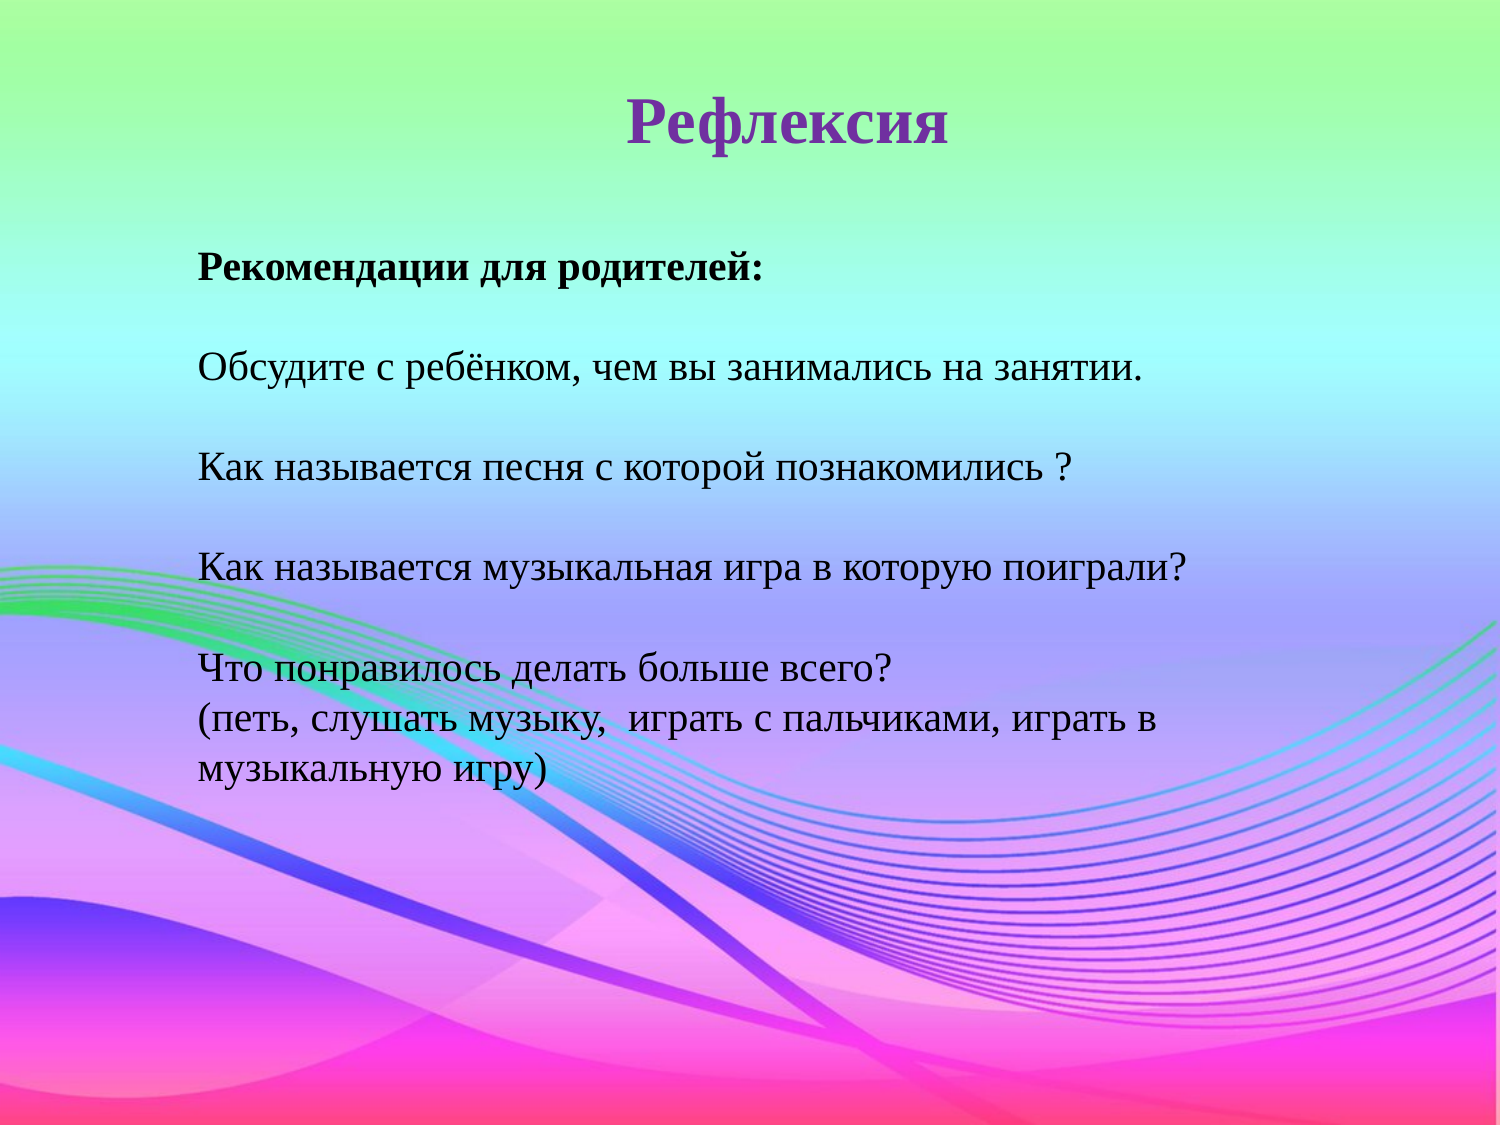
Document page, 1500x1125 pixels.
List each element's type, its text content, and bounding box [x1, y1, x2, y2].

picture [0, 0, 1500, 1125]
title Рефлексия [360, 2, 1217, 231]
text_box Рекомендации для родителей: Обсудите с ребёнком, чем вы занимались на занятии. Как называется песня с которой познакомились ? Как называется музыкальная игра в которую поиграли? Что понравилось делать больше всего? (петь, слушать музыку, играть с пальчиками, играть в музыкальную игру) [182, 231, 1311, 797]
